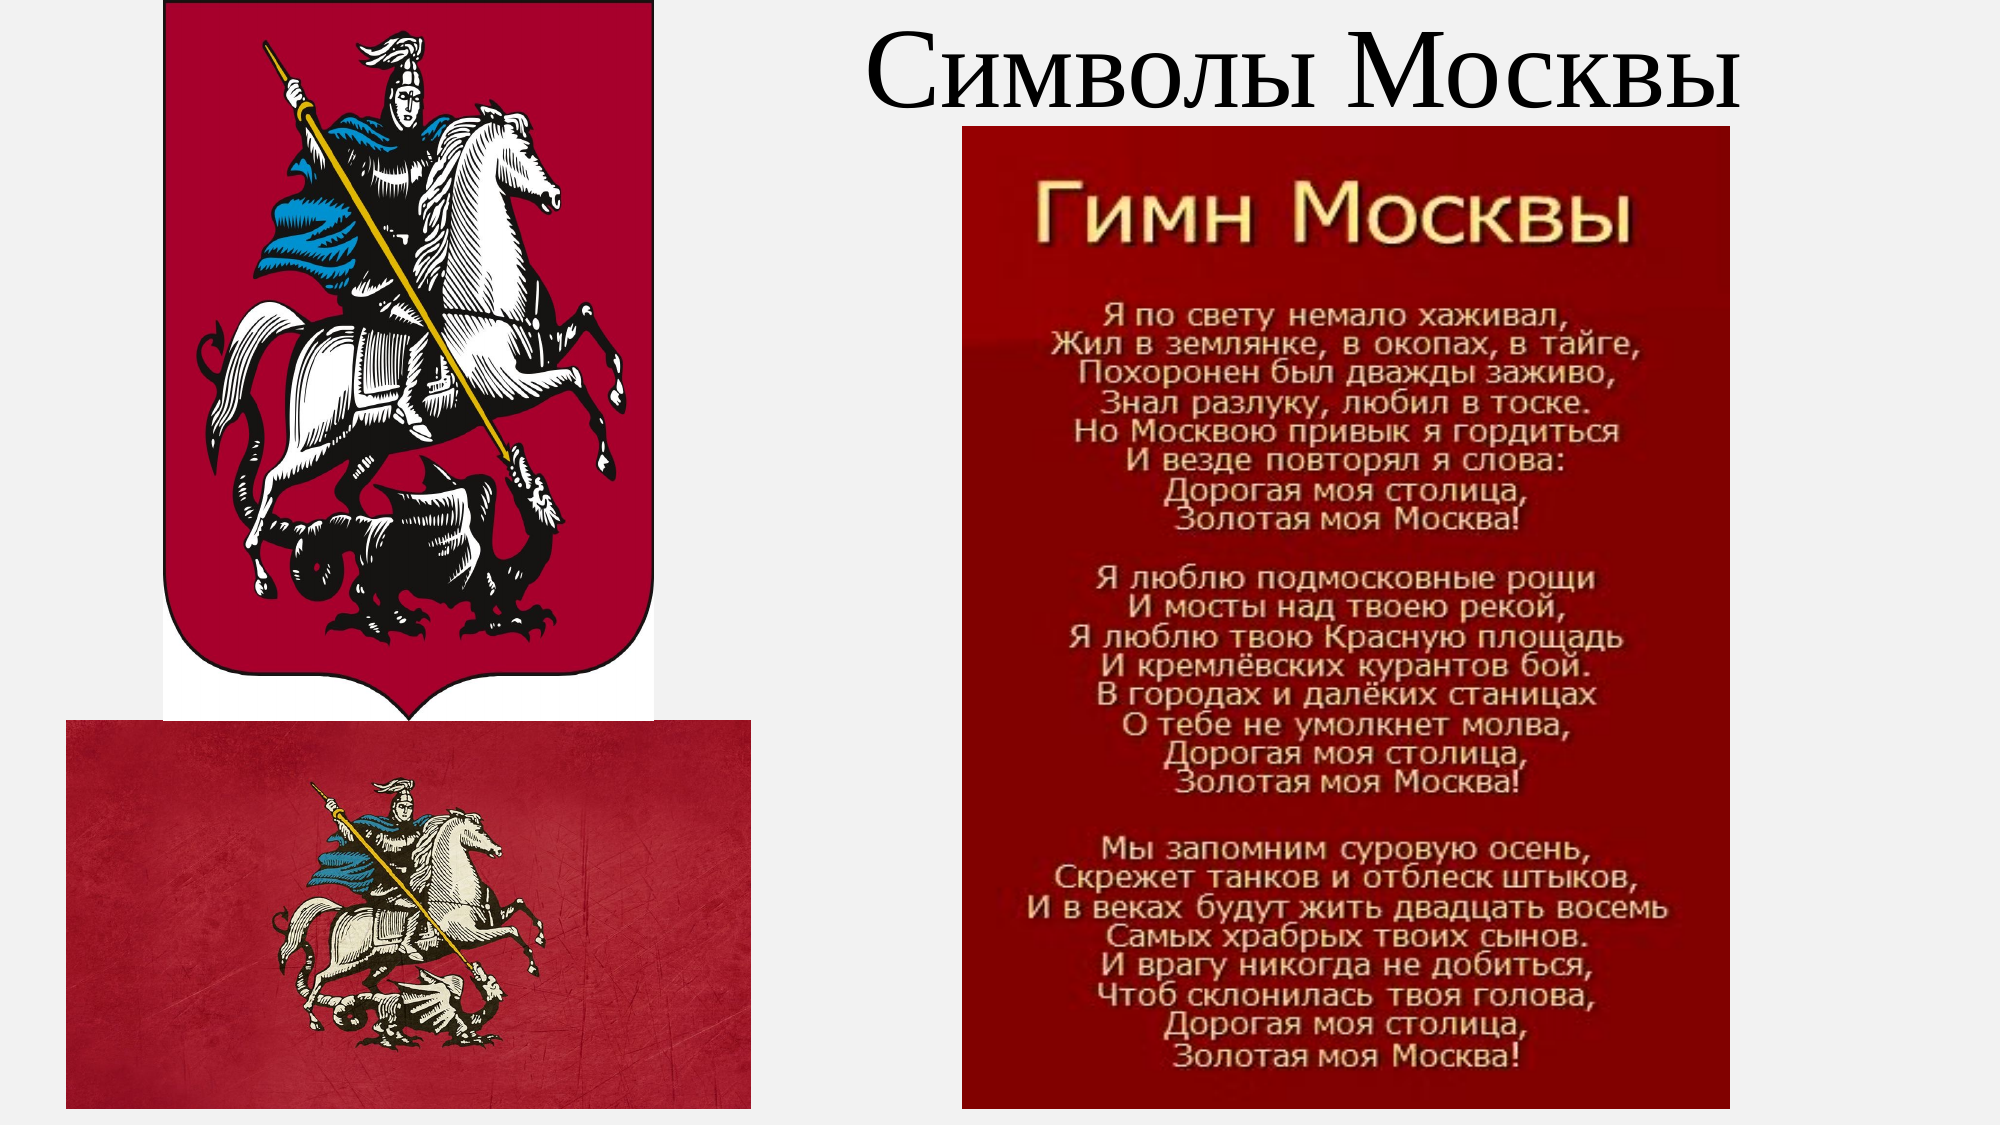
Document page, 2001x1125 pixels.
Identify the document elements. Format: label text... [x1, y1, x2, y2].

picture [962, 126, 1730, 1109]
picture [66, 0, 751, 1109]
text_box Символы Москвы [849, 0, 1851, 139]
